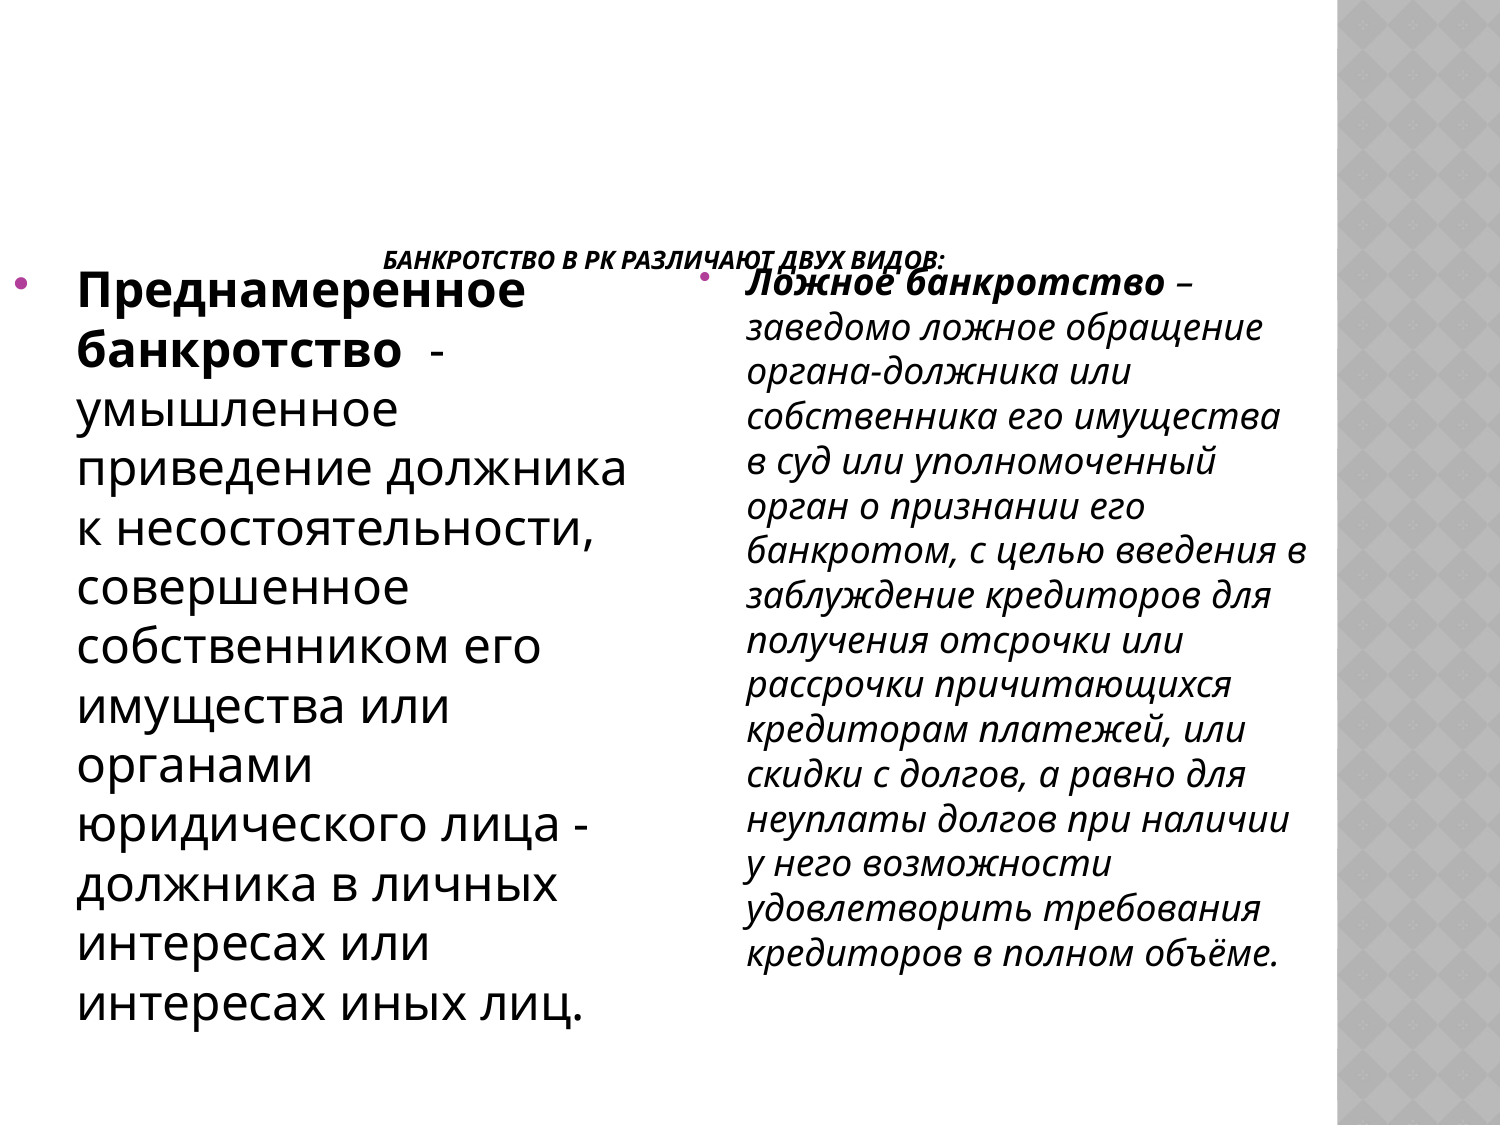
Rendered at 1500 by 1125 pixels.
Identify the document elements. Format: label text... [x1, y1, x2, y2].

list Преднамеренное банкротство - умышленное приведение должника к несостоятельности, совершенное собственником его имущества или органами юридического лица - должника в личных интересах или интересах иных лиц. [0, 250, 653, 1044]
title Банкротство в РК различают двух видов: [70, 117, 1259, 305]
list Ложное банкротство – заведомо ложное обращение органа-должника или собственника его имущества в суд или уполномоченный орган о признании его банкротом, с целью введения в заблуждение кредиторов для получения отсрочки или рассрочки причитающихся кредиторам платежей, или скидки с долгов, а равно для неуплаты долгов при наличии у него возможности удовлетворить требования кредиторов в полном объёме. [685, 250, 1325, 994]
